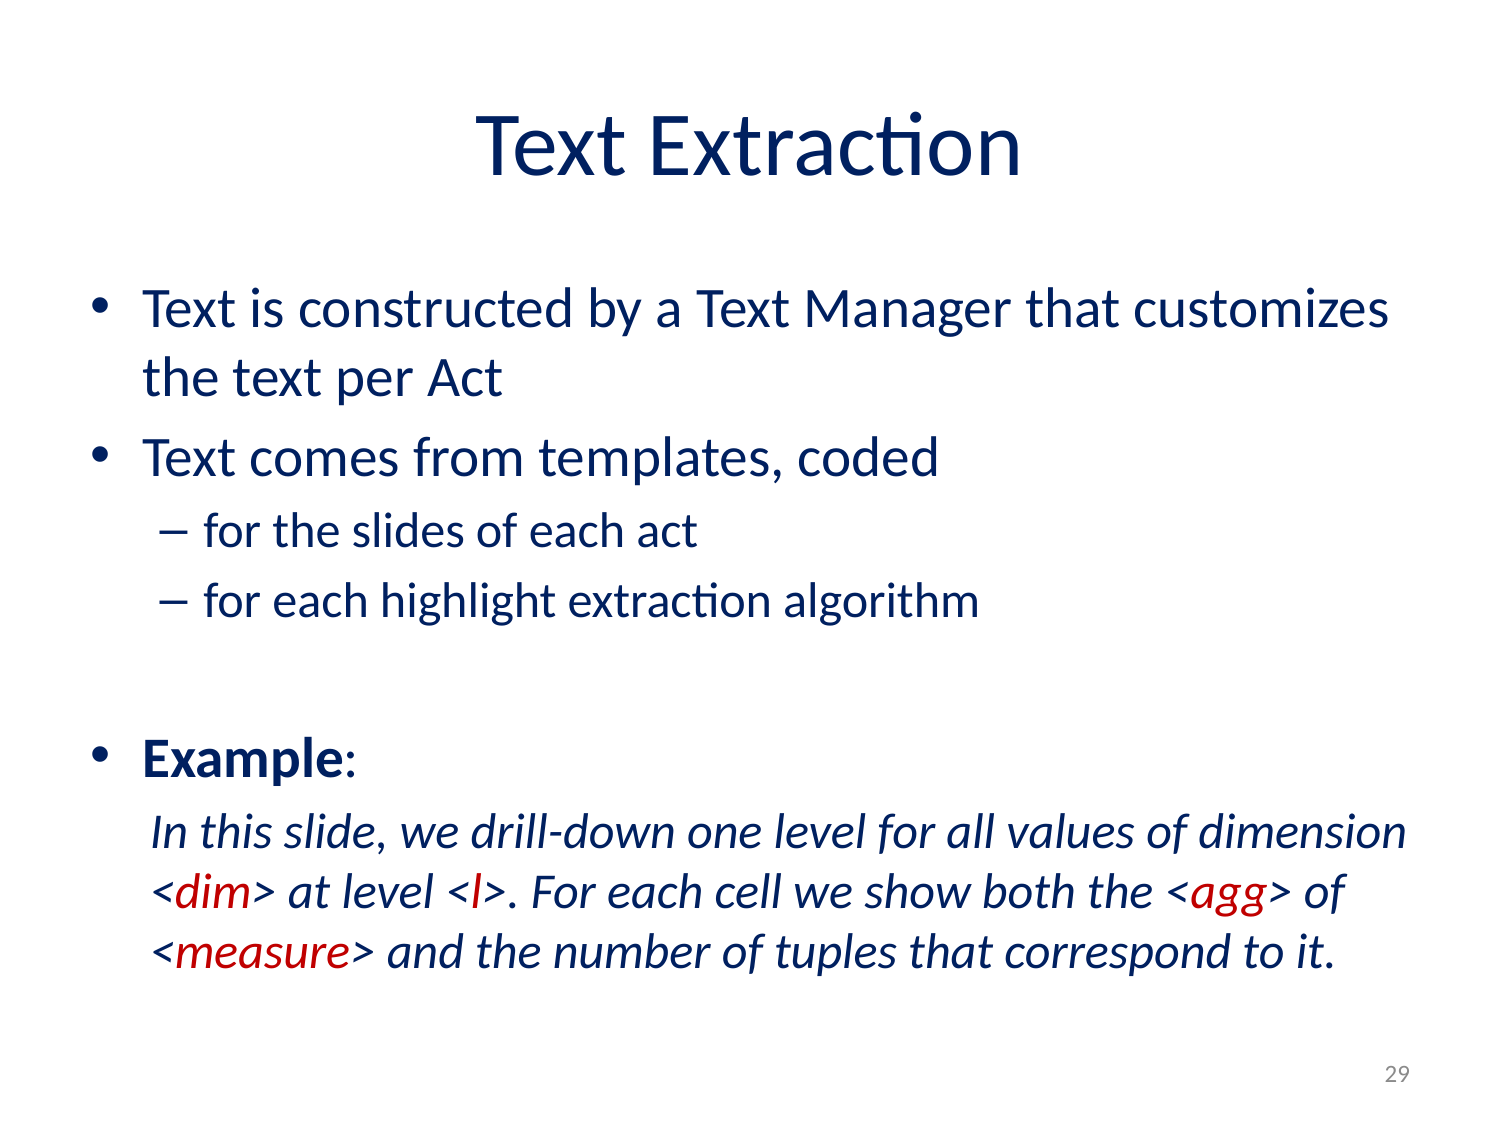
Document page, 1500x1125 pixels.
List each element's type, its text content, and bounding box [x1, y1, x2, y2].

slide_number 29 [1074, 1042, 1425, 1103]
title Text Extraction [75, 45, 1425, 233]
list Text is constructed by a Text Manager that customizes the text per Act Text comes from templates, coded for the slides of each act for each highlight extraction algorithm Example: In this slide, we drill-down one level for all values of dimension <dim> at level <l>. For each cell we show both the <agg> of <measure> and the number of tuples that correspond to it. [75, 262, 1425, 1005]
